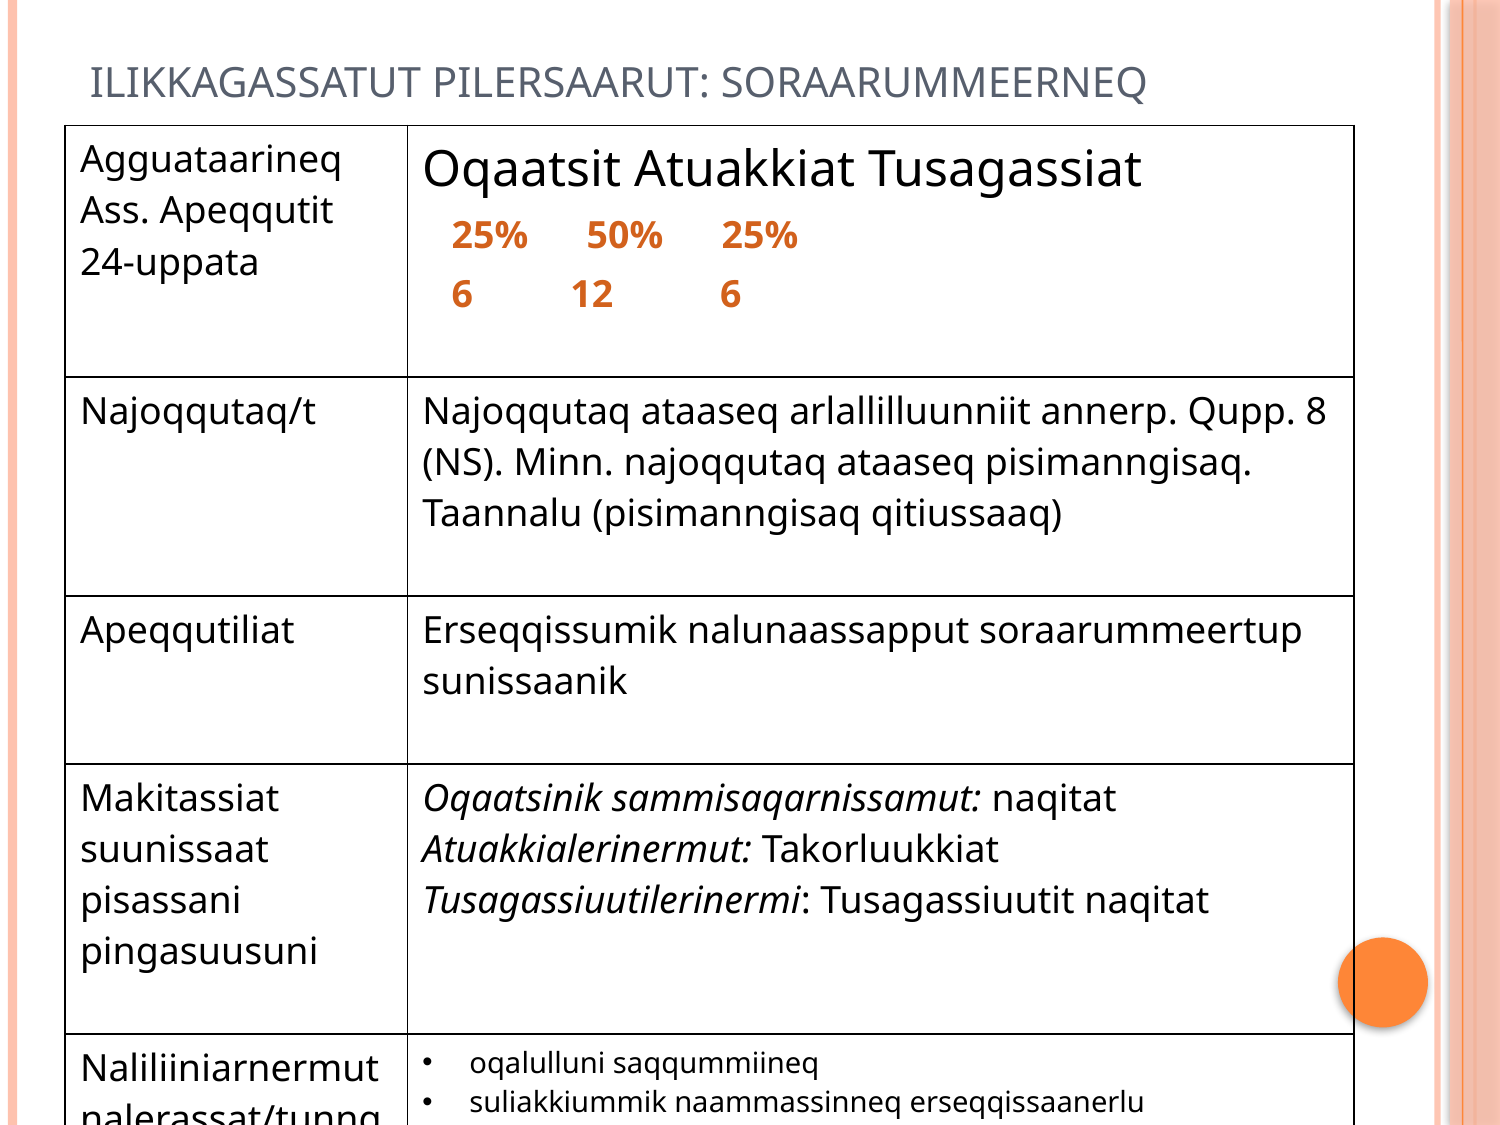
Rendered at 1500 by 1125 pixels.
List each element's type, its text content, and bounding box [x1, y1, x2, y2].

table_cell Naliliiniarnermut nalerassat/tunngavissat [66, 1035, 407, 1125]
table_header Agguataarineq Ass. Apeqqutit 24-uppata [66, 126, 407, 376]
table_cell Najoqqutaq/t [66, 378, 407, 595]
table_cell Najoqqutaq ataaseq arlallilluunniit annerp. Qupp. 8 (NS). Minn. najoqqutaq ataaseq pisimanngisaq. Taannalu (pisimanngisaq qitiussaaq) [408, 378, 1353, 595]
table_cell Apeqqutiliat [66, 597, 407, 763]
table_cell Makitassiat suunissaat pisassani pingasuusuni [66, 765, 407, 1033]
table_header Oqaatsit Atuakkiat Tusagassiat 25% 50% 25% 6 12 6 [408, 126, 1353, 376]
table_cell Oqaatsinik sammisaqarnissamut: naqitat Atuakkialerinermut: Takorluukkiat Tusagassiuutilerinermi: Tusagassiuutit naqitat [408, 765, 1353, 1033]
table_cell Erseqqissumik nalunaassapput soraarummeertup sunissaanik [408, 597, 1353, 763]
title Ilikkagassatut pilersaarut: Soraarummeerneq [75, 45, 1258, 114]
table_cell oqalulluni saqqummiineq suliakkiummik naammassinneq erseqqissaanerlu kalaallisut atuartitsissutinut tunngasunik periaatsinillu ilisimasaqassuseq [408, 1035, 1353, 1125]
